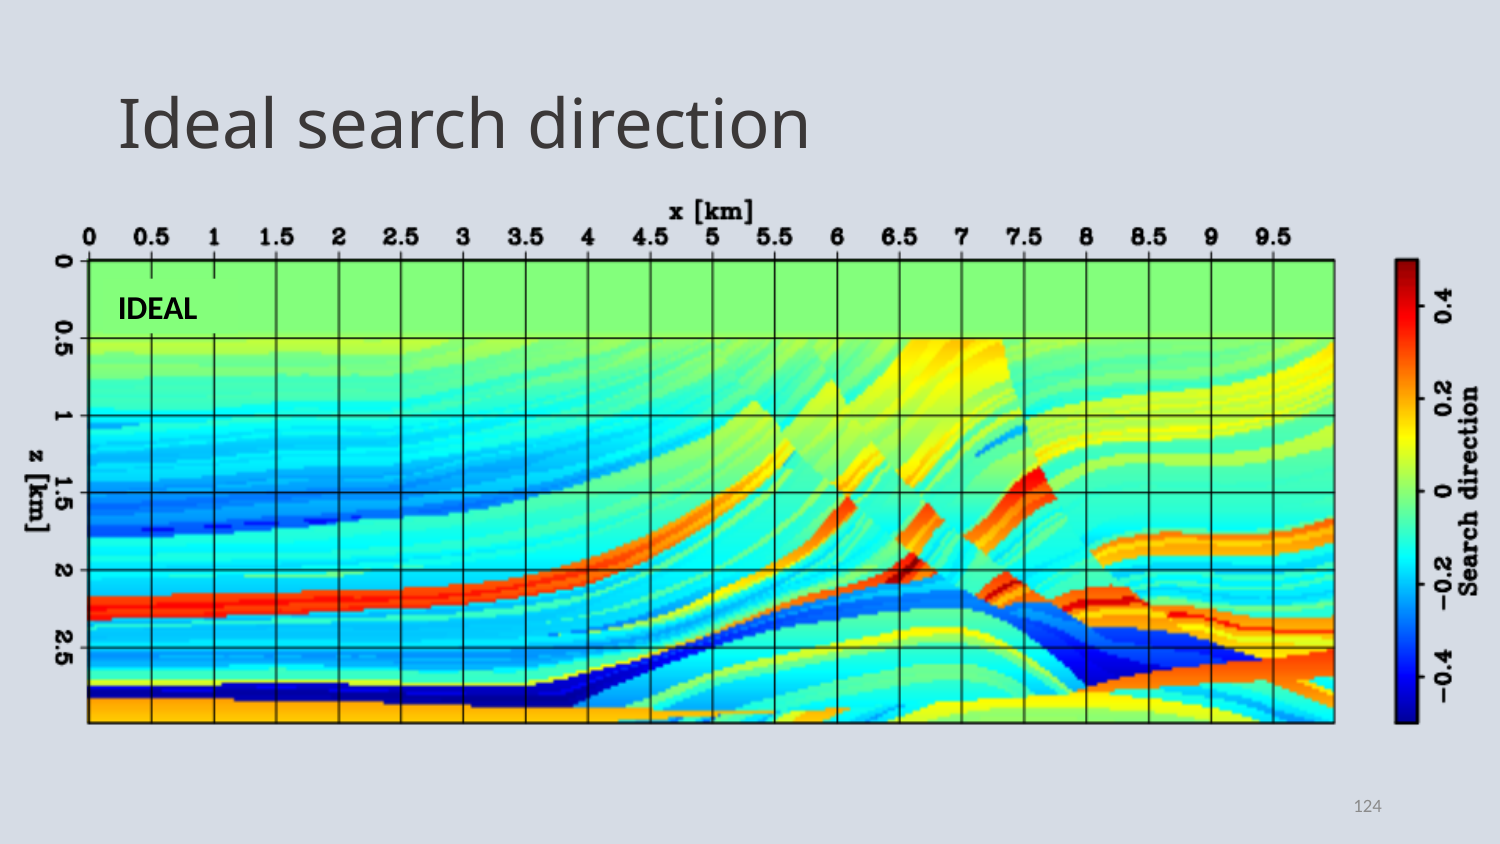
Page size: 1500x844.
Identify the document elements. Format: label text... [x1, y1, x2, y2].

picture [12, 185, 1488, 736]
title Ideal search direction [103, 44, 1397, 185]
slide_number 124 [1059, 782, 1397, 827]
